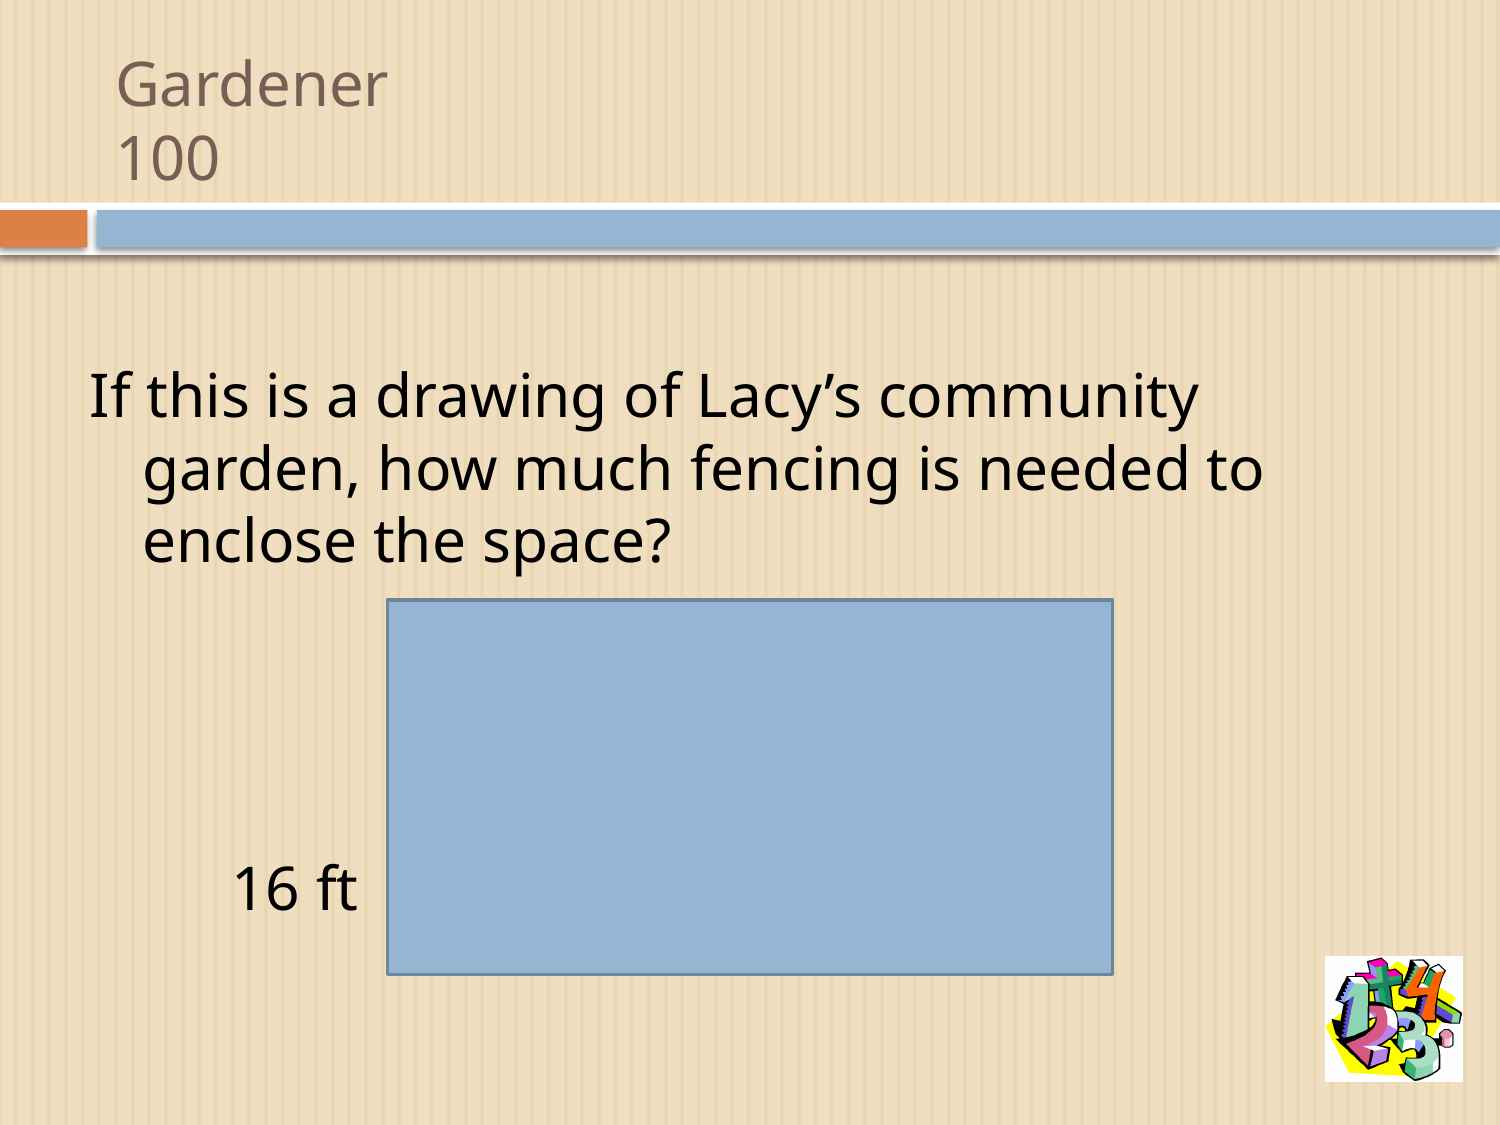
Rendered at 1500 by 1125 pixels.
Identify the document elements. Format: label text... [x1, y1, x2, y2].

list If this is a drawing of Lacy’s community garden, how much fencing is needed to enclose the space? 24 ft. 16 ft [75, 350, 1425, 1094]
picture [1324, 955, 1464, 1082]
title Gardener 100 [100, 37, 1438, 200]
text_box [386, 598, 1114, 976]
